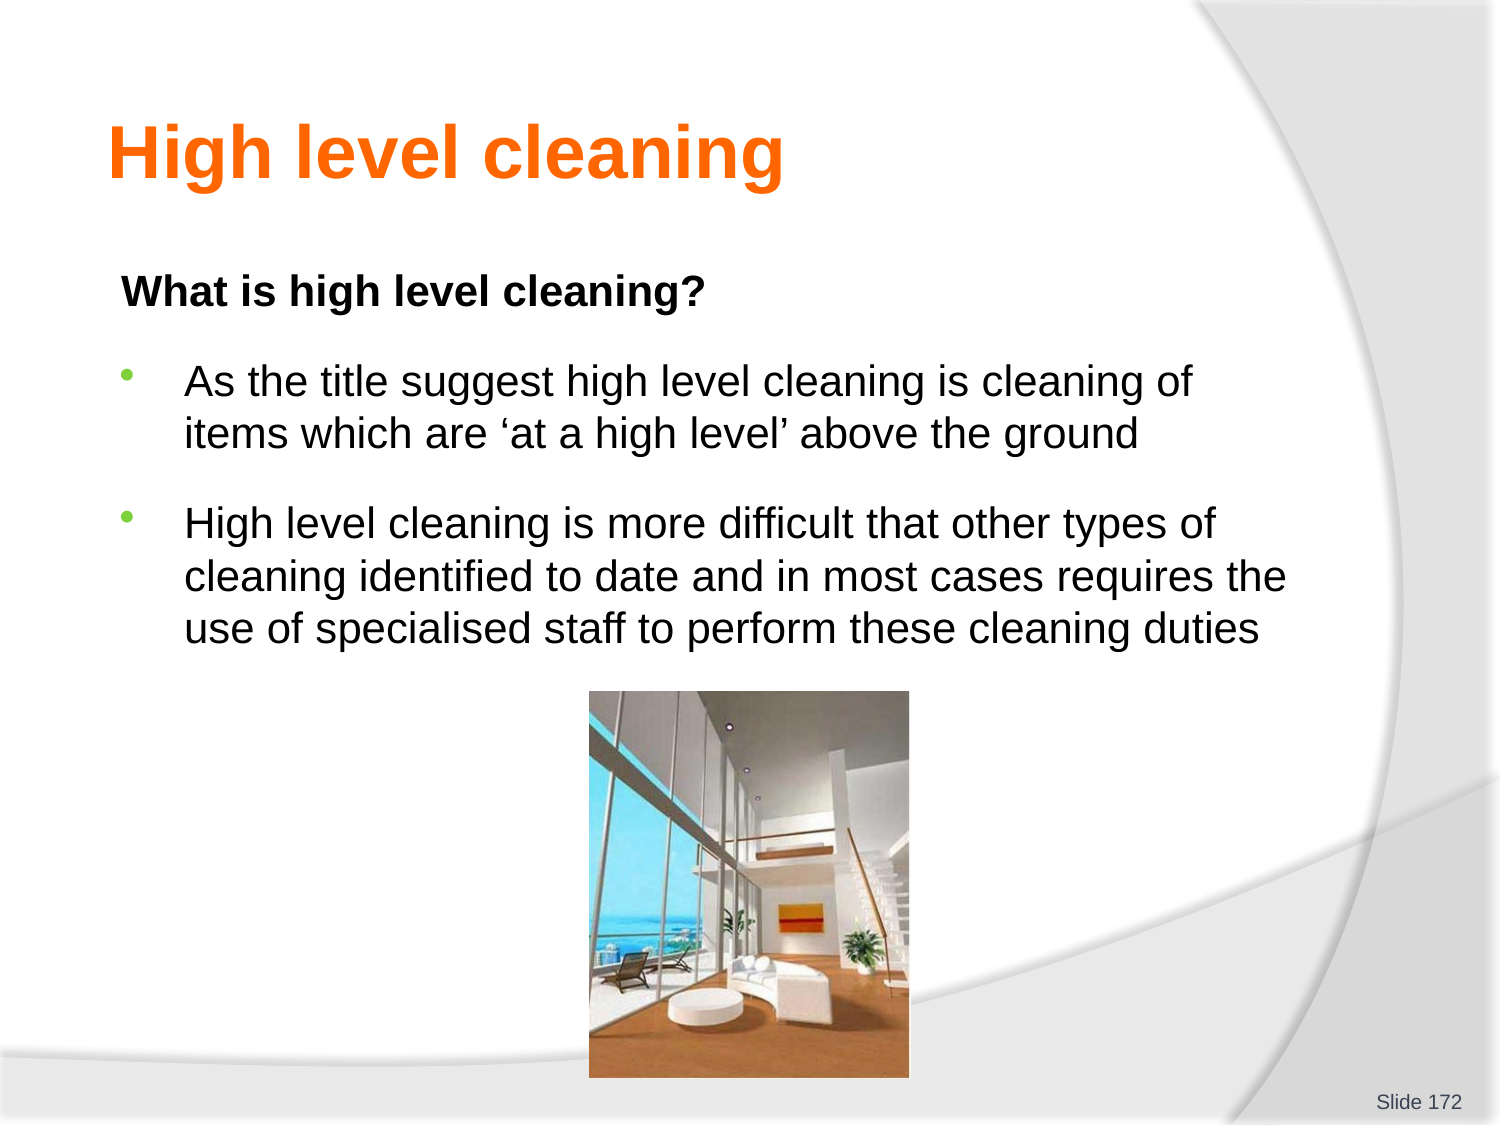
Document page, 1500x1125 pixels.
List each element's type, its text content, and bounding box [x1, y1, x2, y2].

title High level cleaning [100, 54, 1412, 243]
slide_number Slide 172 [1337, 1053, 1463, 1114]
list What is high level cleaning? As the title suggest high level cleaning is cleaning of items which are ‘at a high level’ above the ground High level cleaning is more difficult that other types of cleaning identified to date and in most cases requires the use of specialised staff to perform these cleaning duties [100, 255, 1326, 1125]
picture [589, 691, 911, 1080]
